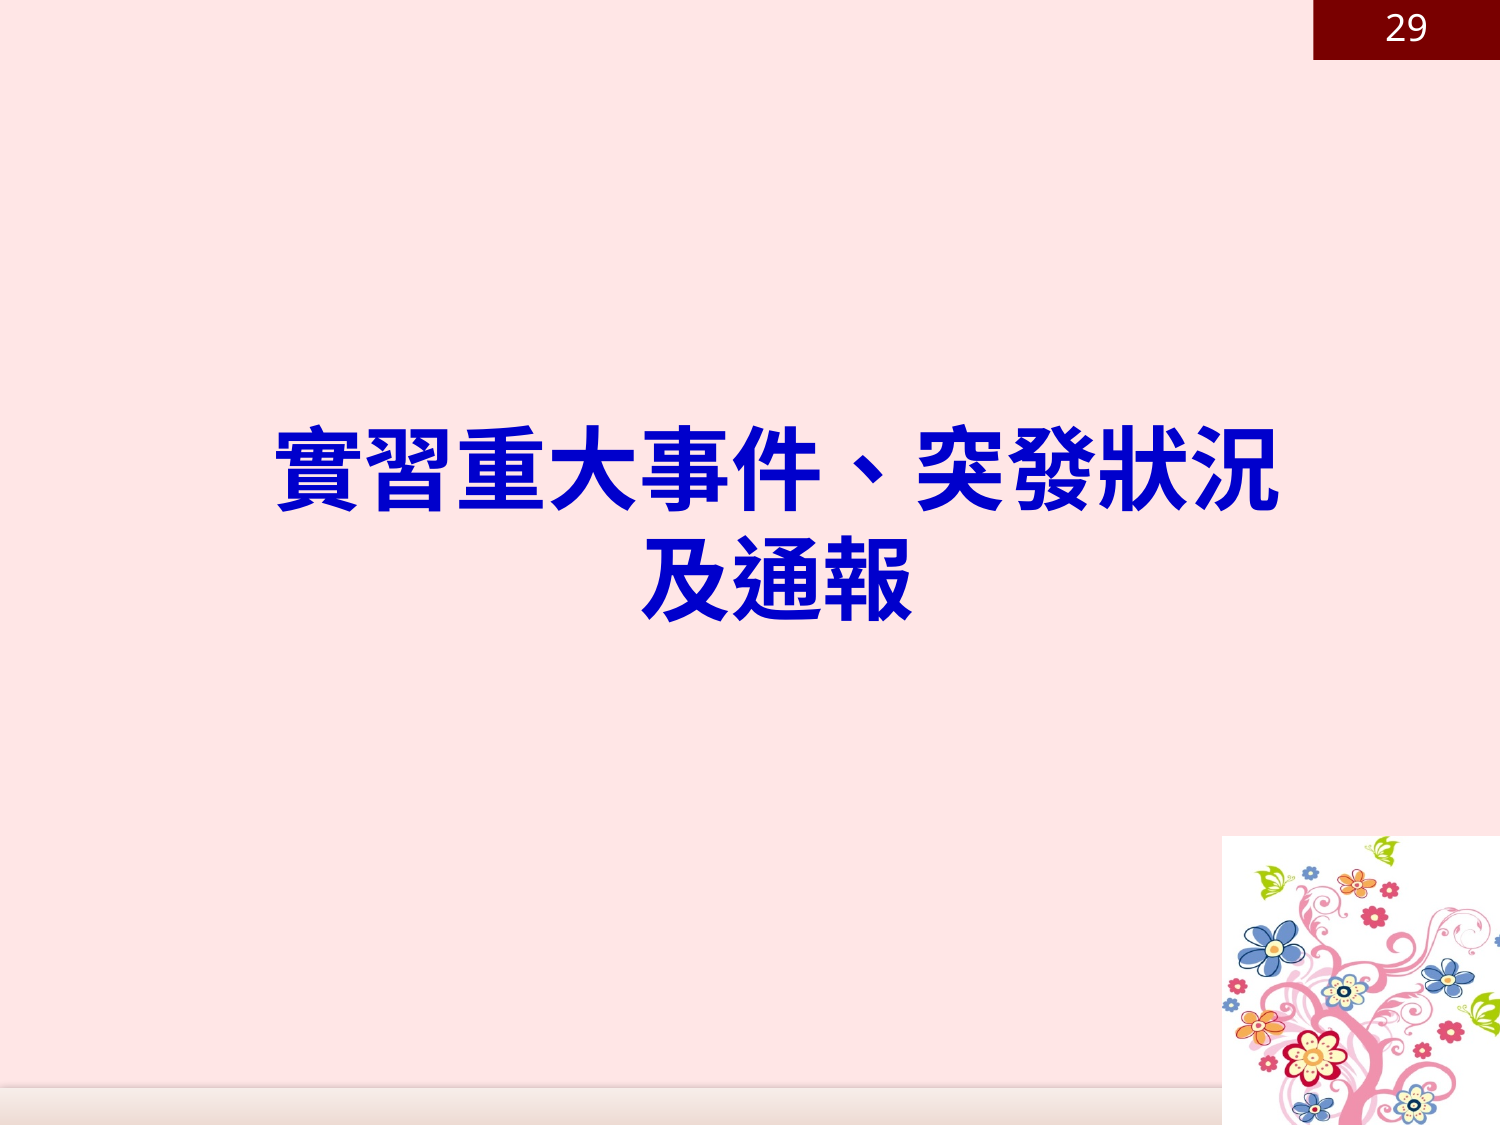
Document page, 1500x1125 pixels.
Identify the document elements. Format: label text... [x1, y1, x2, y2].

picture [1222, 836, 1500, 1125]
text_box 29 [1313, 0, 1500, 60]
title 實習重大事件、突發狀況 及通報 [101, 476, 1452, 678]
